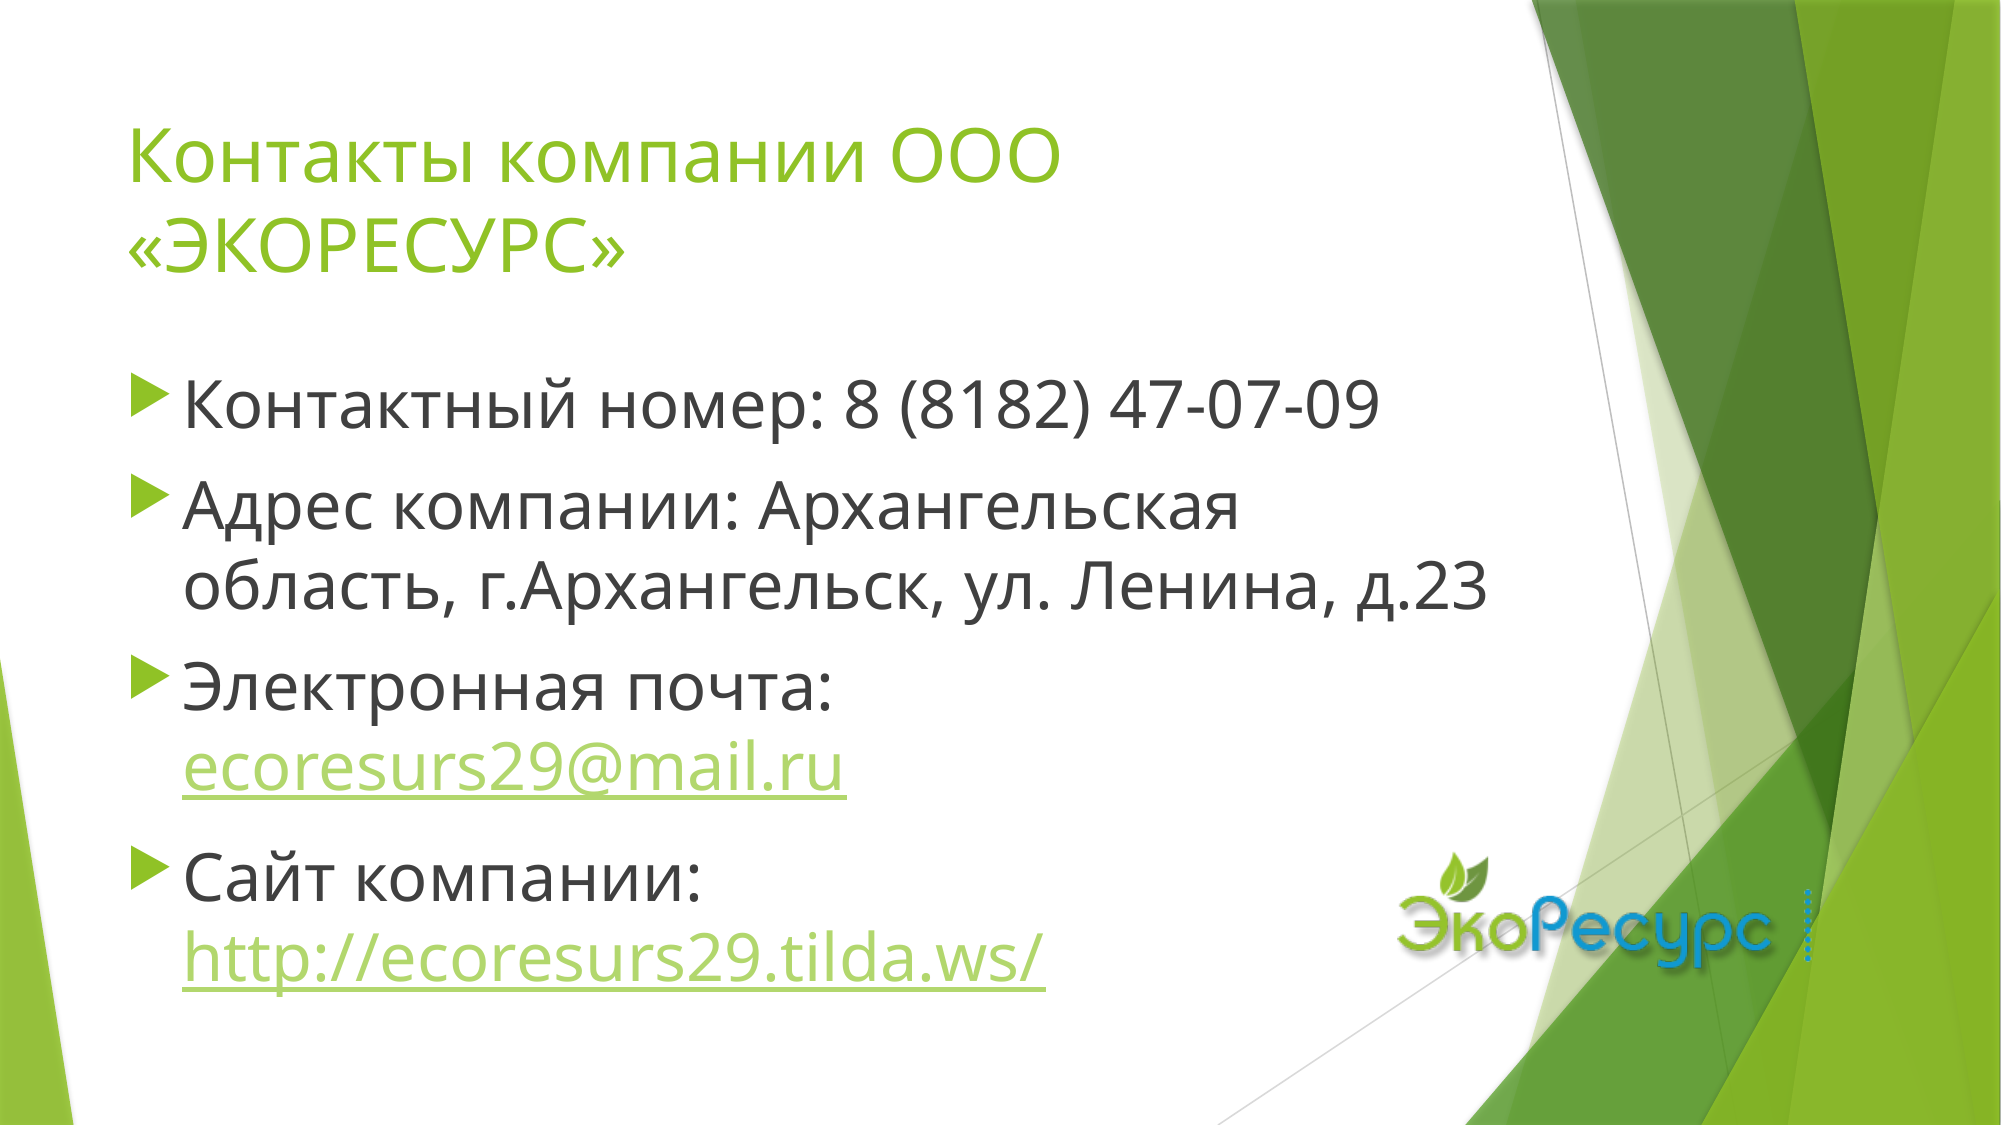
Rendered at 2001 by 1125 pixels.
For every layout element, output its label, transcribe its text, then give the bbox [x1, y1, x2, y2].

list Контактный номер: 8 (8182) 47-07-09 Адрес компании: Архангельская область, г.Архангельск, ул. Ленина, д.23 Электронная почта: ecoresurs29@mail.ru Сайт компании: http://ecoresurs29.tilda.ws/ [111, 354, 1522, 992]
title Контакты компании ООО «ЭКОРЕСУРС» [111, 99, 1522, 317]
picture [1354, 825, 1863, 1014]
